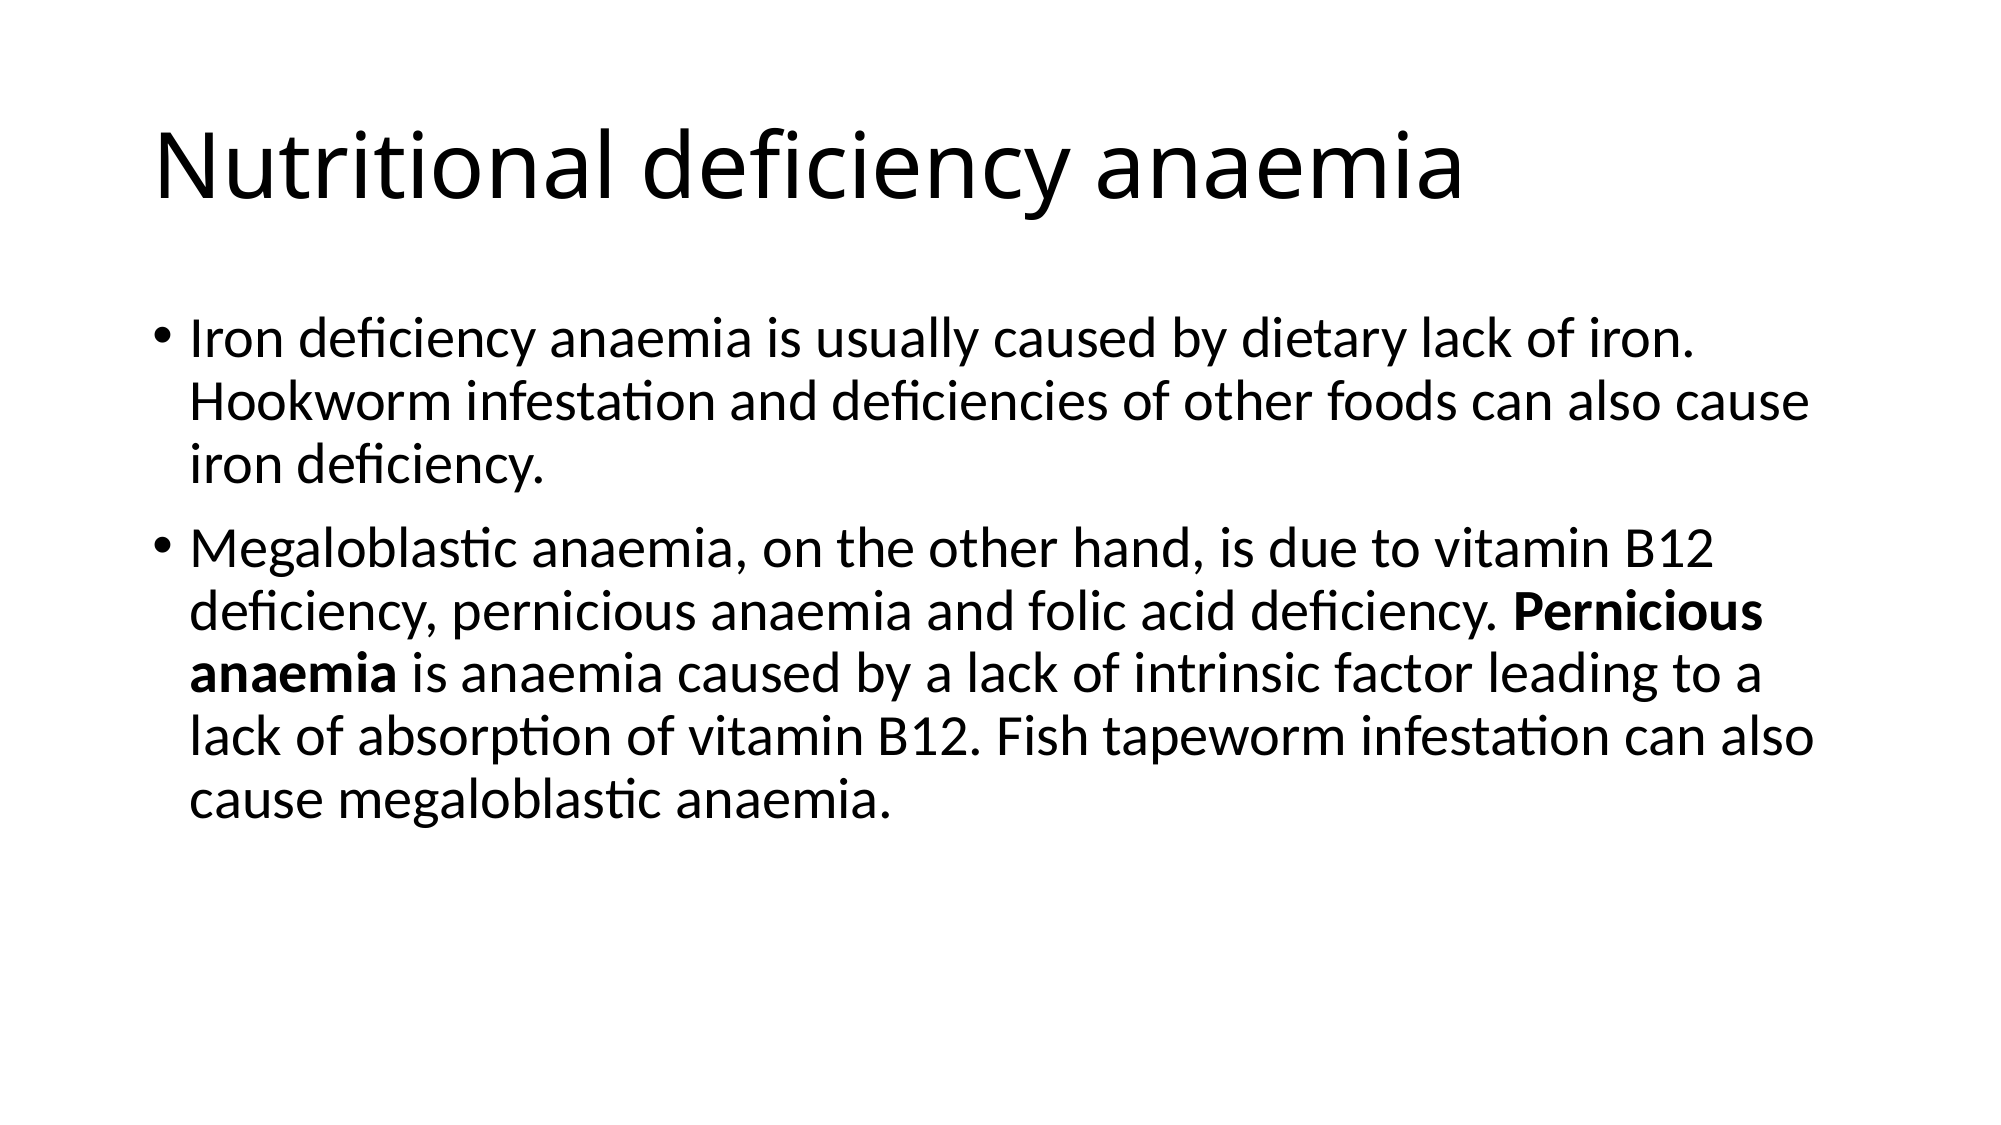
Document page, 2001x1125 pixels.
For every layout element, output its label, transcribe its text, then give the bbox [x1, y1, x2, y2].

title Nutritional deficiency anaemia [137, 59, 1863, 278]
list Iron deficiency anaemia is usually caused by dietary lack of iron. Hookworm infestation and deficiencies of other foods can also cause iron deficiency. Megaloblastic anaemia, on the other hand, is due to vitamin B12 deficiency, pernicious anaemia and folic acid deficiency. Pernicious anaemia is anaemia caused by a lack of intrinsic factor leading to a lack of absorption of vitamin B12. Fish tapeworm infestation can also cause megaloblastic anaemia. [137, 299, 1863, 1014]
